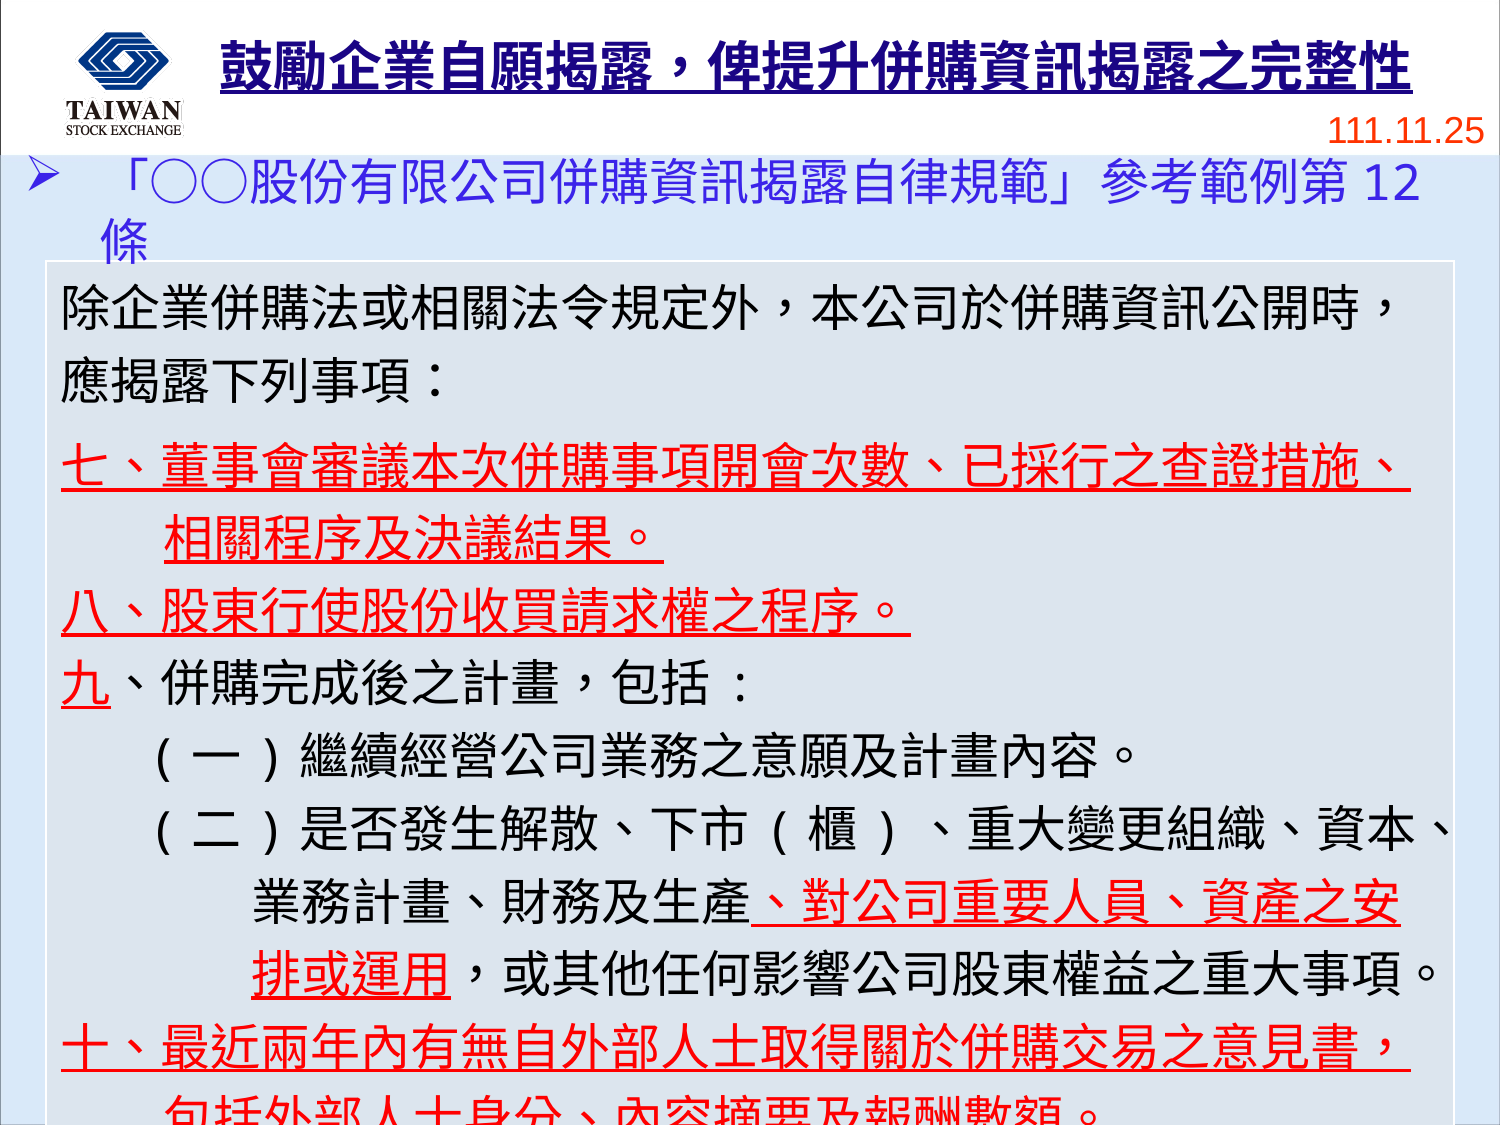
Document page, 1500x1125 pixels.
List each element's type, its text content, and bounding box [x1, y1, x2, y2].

text_box 「○○股份有限公司併購資訊揭露自律規範」參考範例第12條 [9, 160, 1480, 259]
table_header 除企業併購法或相關法令規定外，本公司於併購資訊公開時，應揭露下列事項： 七、董事會審議本次併購事項開會次數、已採行之查證措施、相關程序及決議結果。 八、股東行使股份收買請求權之程序。 九、併購完成後之計畫，包括: (一)繼續經營公司業務之意願及計畫內容。 (二)是否發生解散、下市(櫃)、重大變更組織、資本、業務計畫、財務及生產、對公司重要人員、資產之安排或運用，或其他任何影響公司股東權益之重大事項。 十、最近兩年內有無自外部人士取得關於併購交易之意見書，包括外部人士身分、內容摘要及報酬數額。 十一、其他與併購相關之重大事項。 [47, 262, 1453, 1125]
picture [1486, 0, 1500, 98]
text_box 111.11.25 [1312, 98, 1500, 158]
title 鼓勵企業自願揭露，俾提升併購資訊揭露之完整性 [147, 0, 1486, 146]
picture [0, 0, 1500, 1125]
